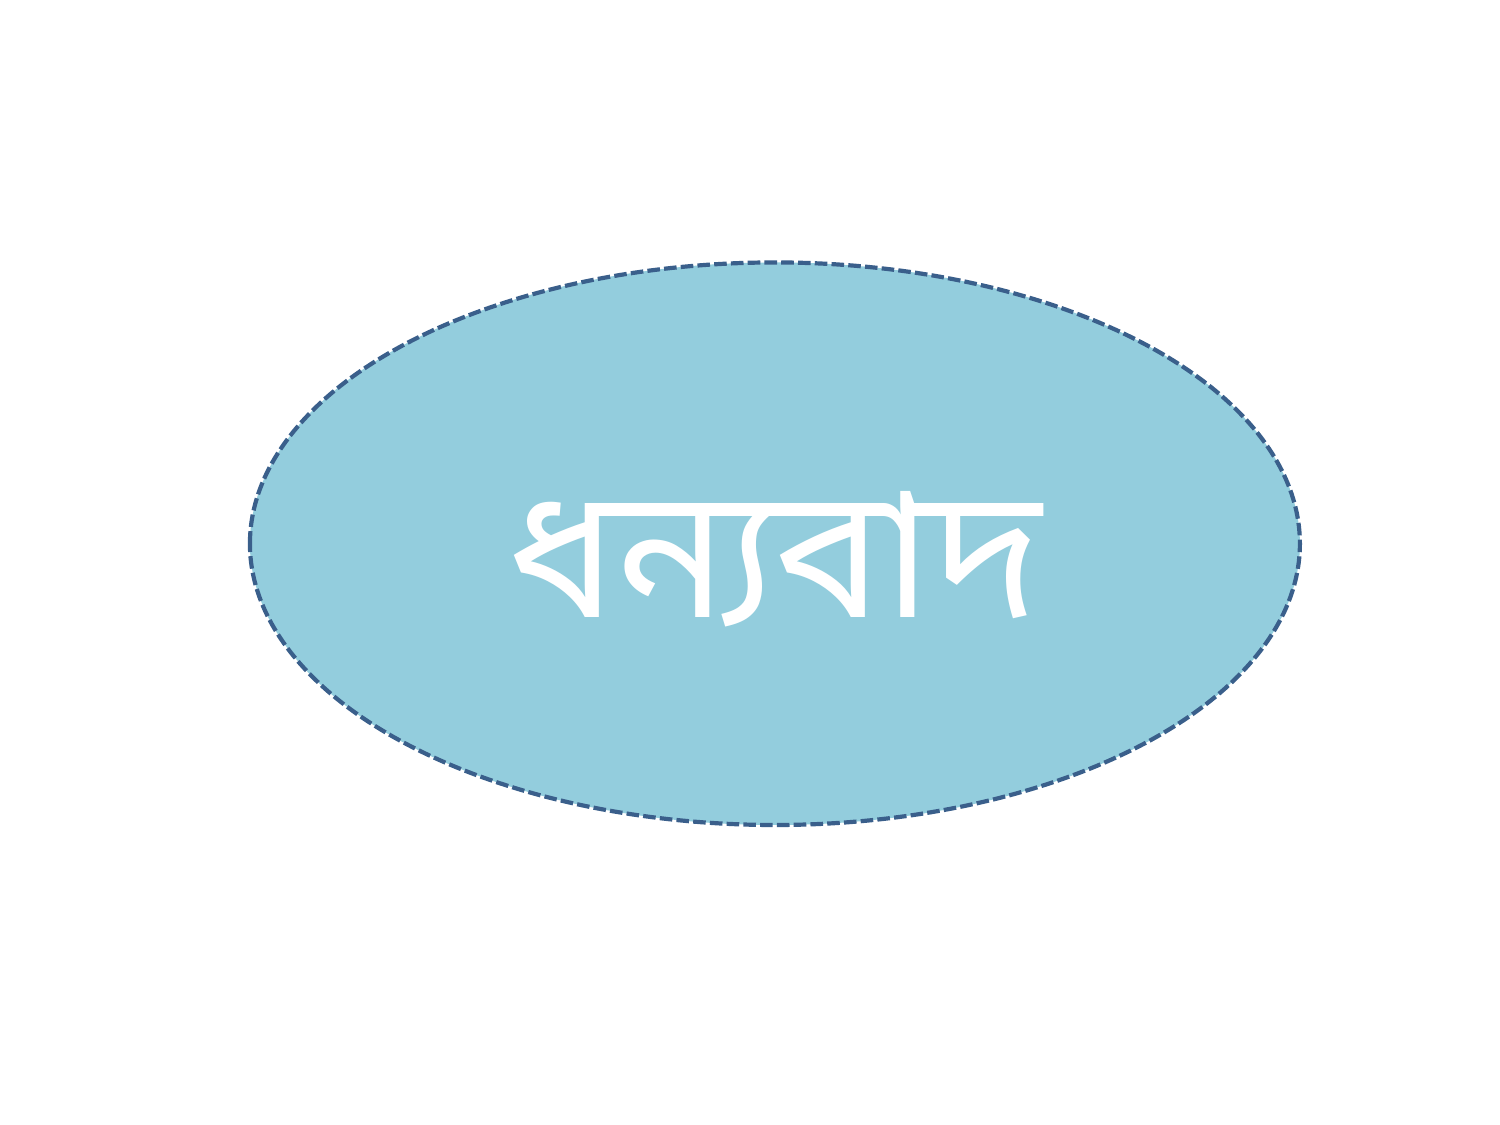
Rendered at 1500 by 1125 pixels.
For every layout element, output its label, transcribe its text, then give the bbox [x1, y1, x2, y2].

text_box ধন্যবাদ [247, 260, 1303, 828]
